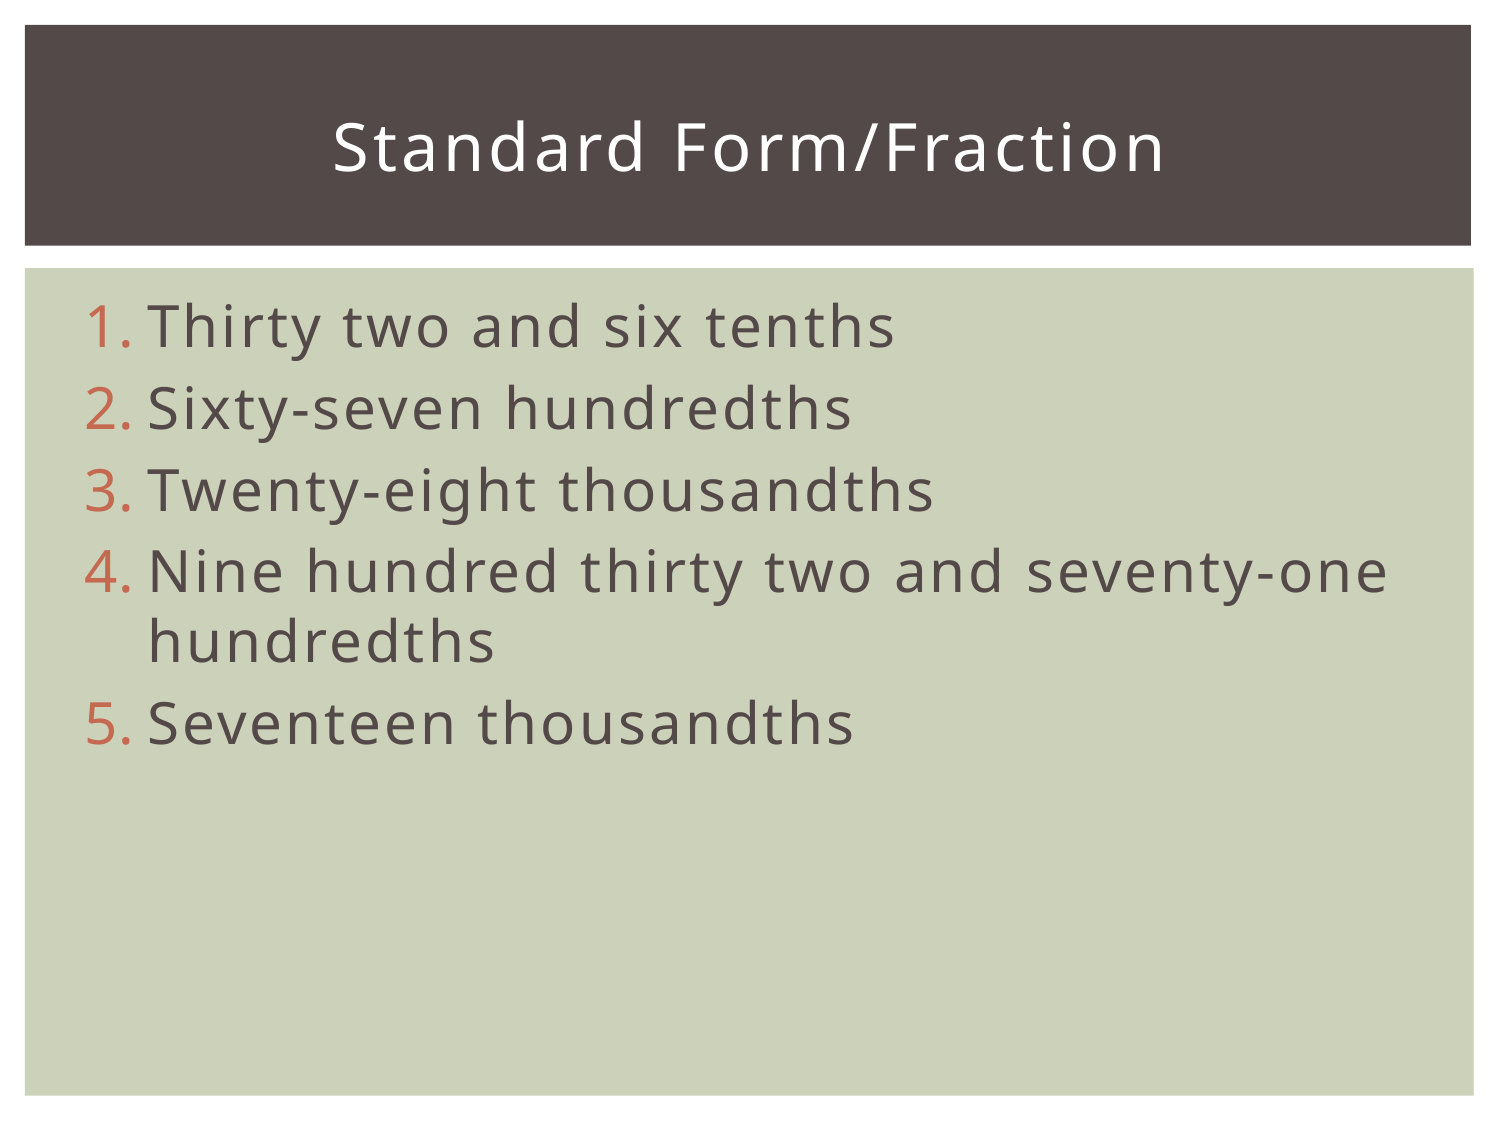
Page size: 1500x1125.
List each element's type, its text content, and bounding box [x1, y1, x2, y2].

list Thirty two and six tenths Sixty-seven hundredths Twenty-eight thousandths Nine hundred thirty two and seventy-one hundredths Seventeen thousandths [62, 282, 1442, 1005]
title Standard Form/Fraction [62, 58, 1438, 232]
